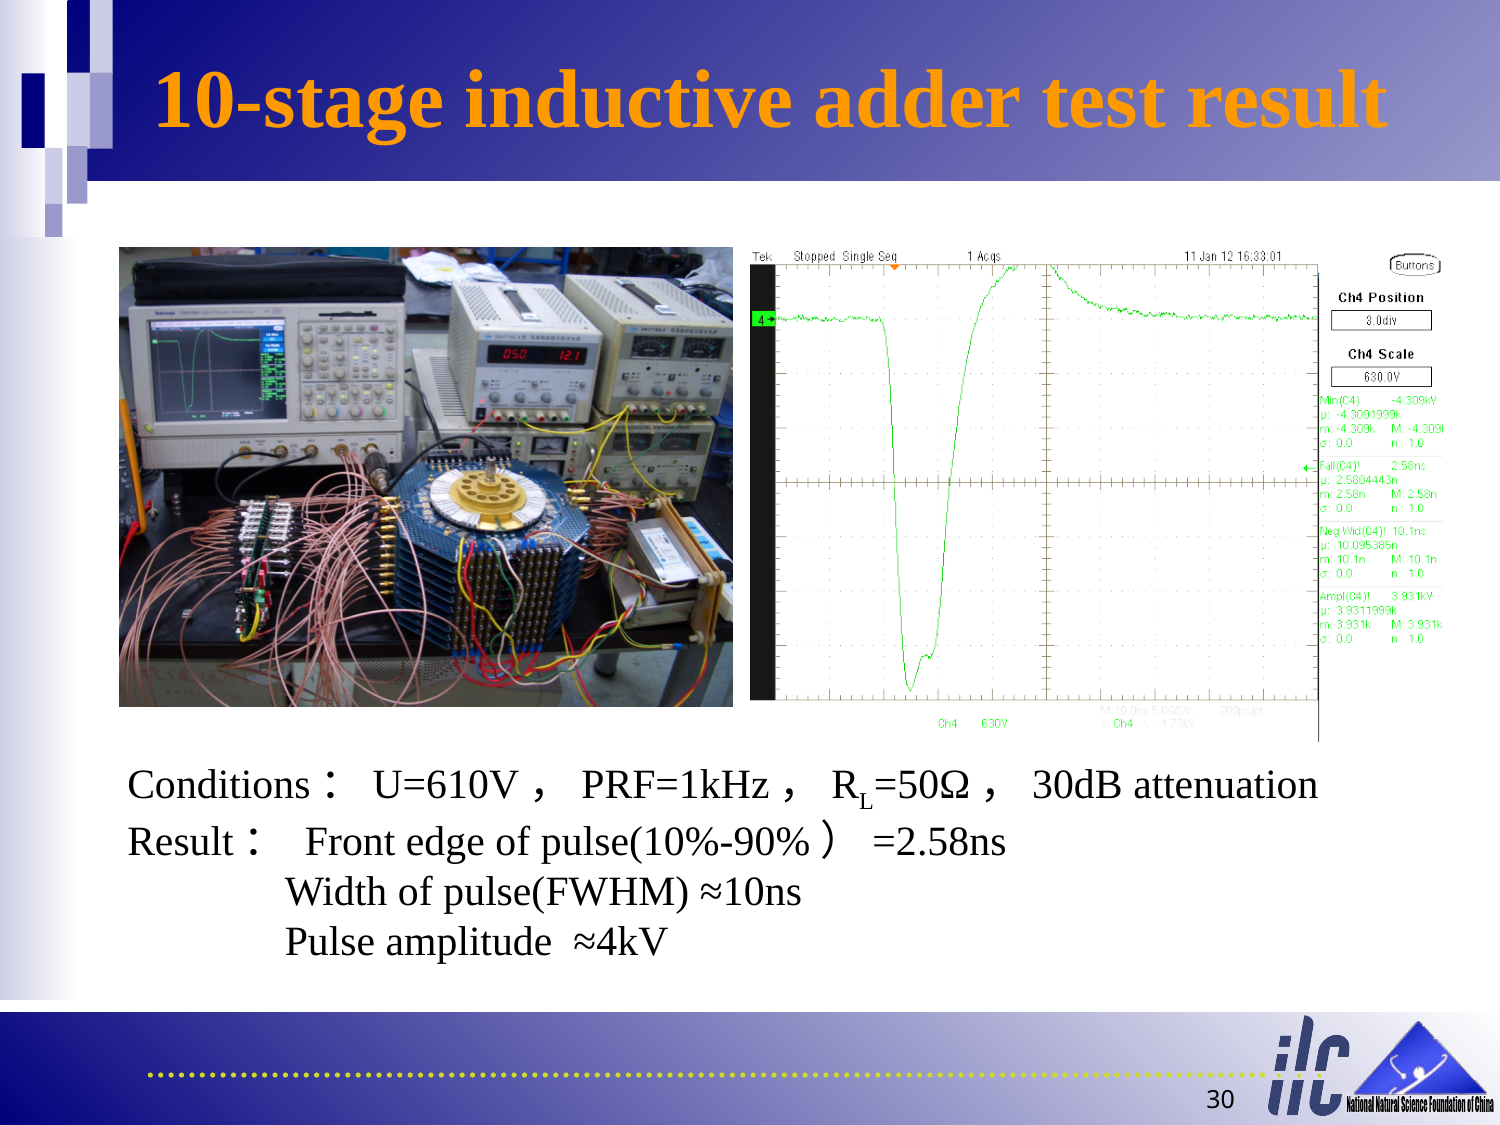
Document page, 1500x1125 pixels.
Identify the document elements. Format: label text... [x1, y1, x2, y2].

text_box Conditions：U=610V，PRF=1kHz，RL=50Ω，30dB attenuation Result： Front edge of pulse(10%-90%）=2.58ns Width of pulse(FWHM) ≈10ns Pulse amplitude ≈4kV [112, 749, 1484, 972]
picture [119, 246, 733, 708]
slide_number 30 [987, 1087, 1251, 1125]
title 10-stage inductive adder test result [137, 0, 1500, 201]
picture [749, 249, 1444, 743]
picture [1265, 1015, 1494, 1116]
